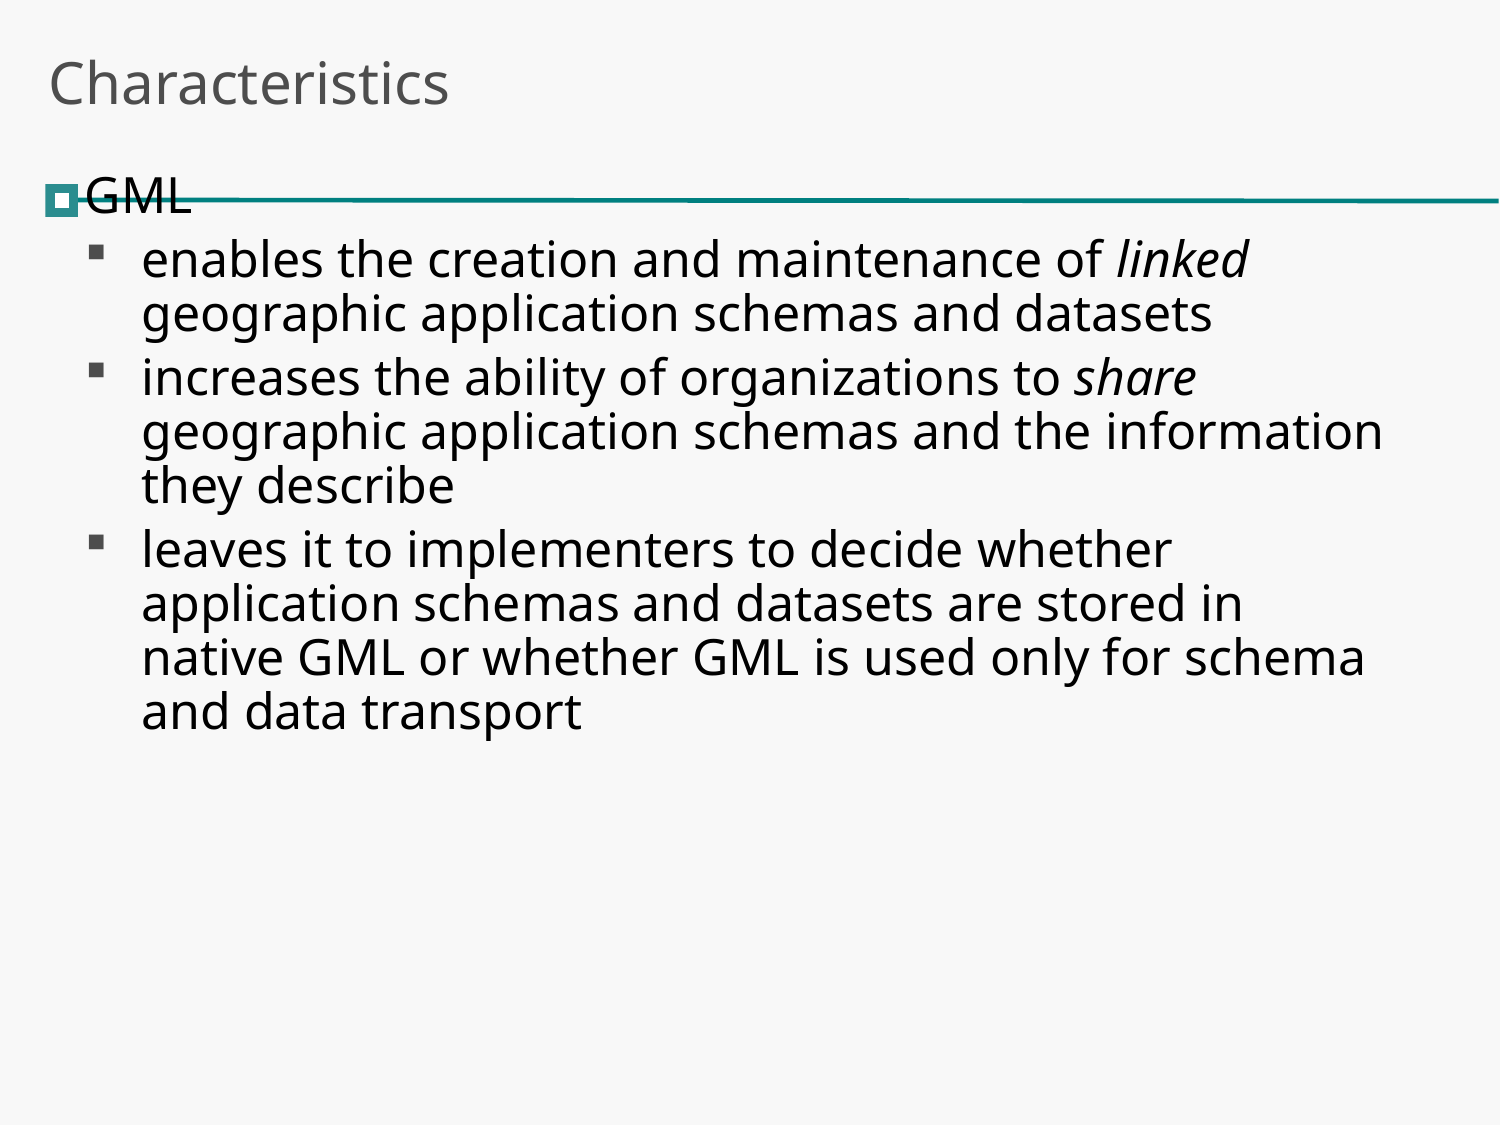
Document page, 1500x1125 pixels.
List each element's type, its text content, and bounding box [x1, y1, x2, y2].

list GML enables the creation and maintenance of linked geographic application schemas and datasets increases the ability of organizations to share geographic application schemas and the information they describe leaves it to implementers to decide whether application schemas and datasets are stored in native GML or whether GML is used only for schema and data transport [69, 162, 1412, 945]
title Characteristics [33, 38, 1396, 190]
